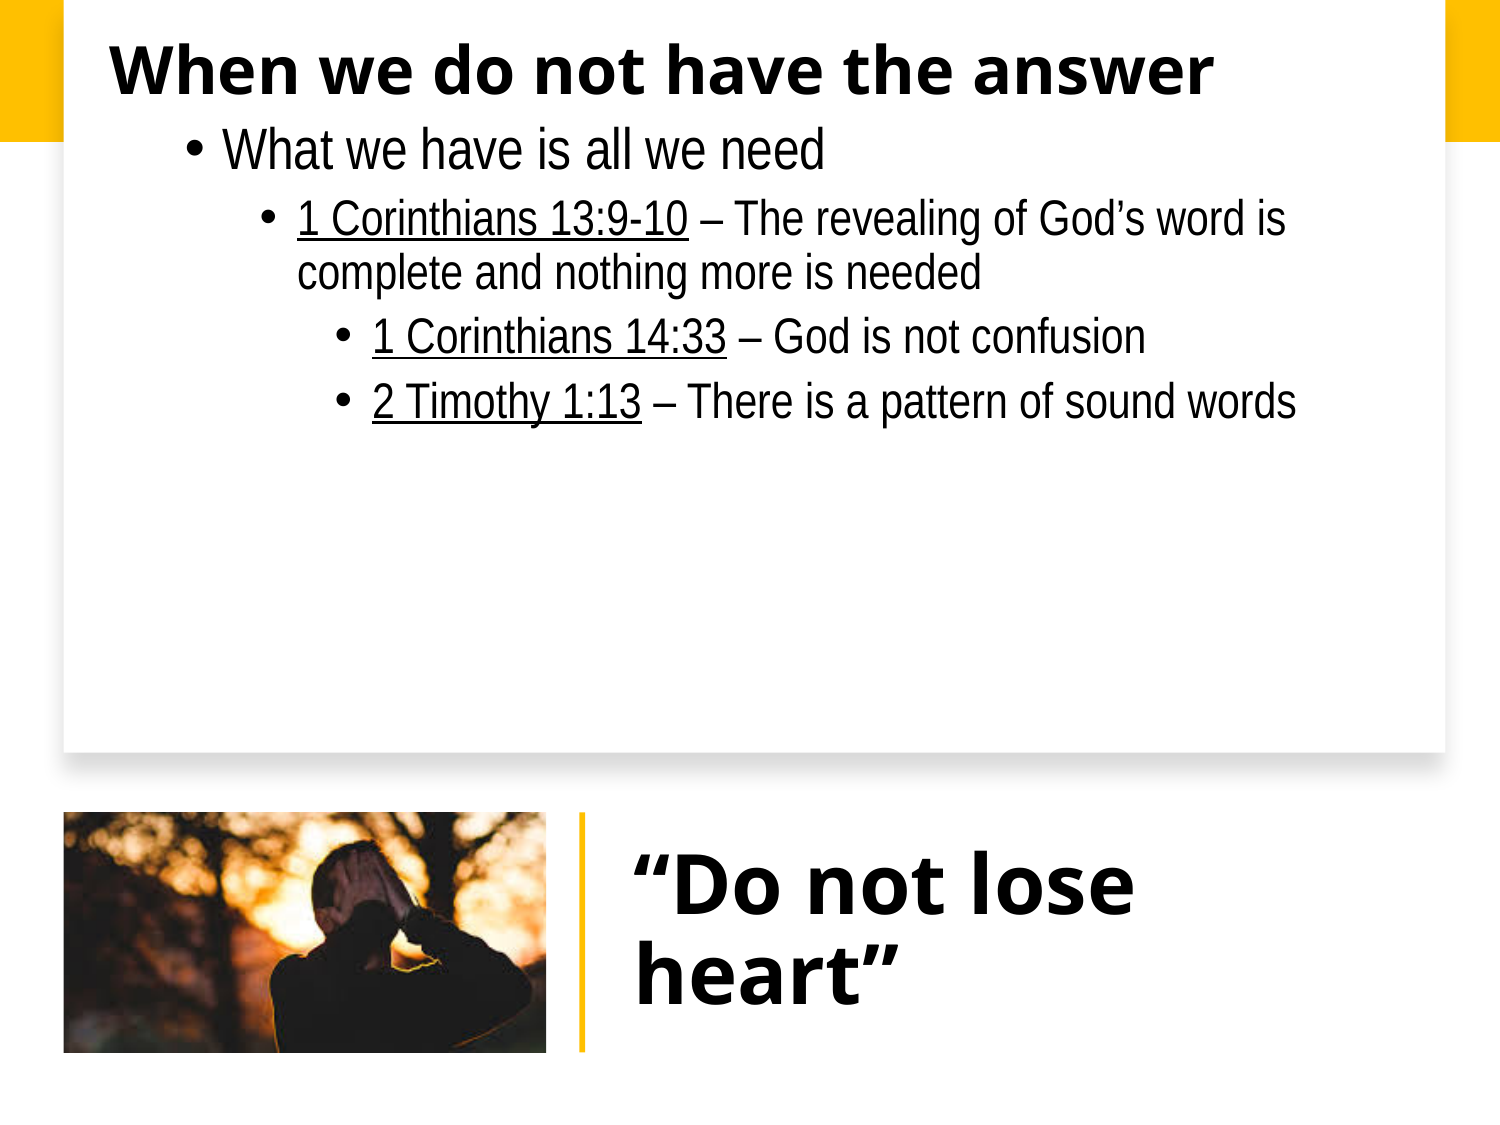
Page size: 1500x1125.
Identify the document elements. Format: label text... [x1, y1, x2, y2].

text_box [0, 143, 1500, 1125]
text_box [578, 811, 586, 1053]
text_box [63, 0, 1447, 754]
text_box [1447, 0, 1500, 143]
text_box [0, 0, 63, 143]
title “Do not lose heart” [618, 812, 1348, 1053]
list When we do not have the answer What we have is all we need 1 Corinthians 13:9-10 – The revealing of God’s word is complete and nothing more is needed 1 Corinthians 14:33 – God is not confusion 2 Timothy 1:13 – There is a pattern of sound words [94, 29, 1406, 724]
picture [63, 812, 547, 1053]
